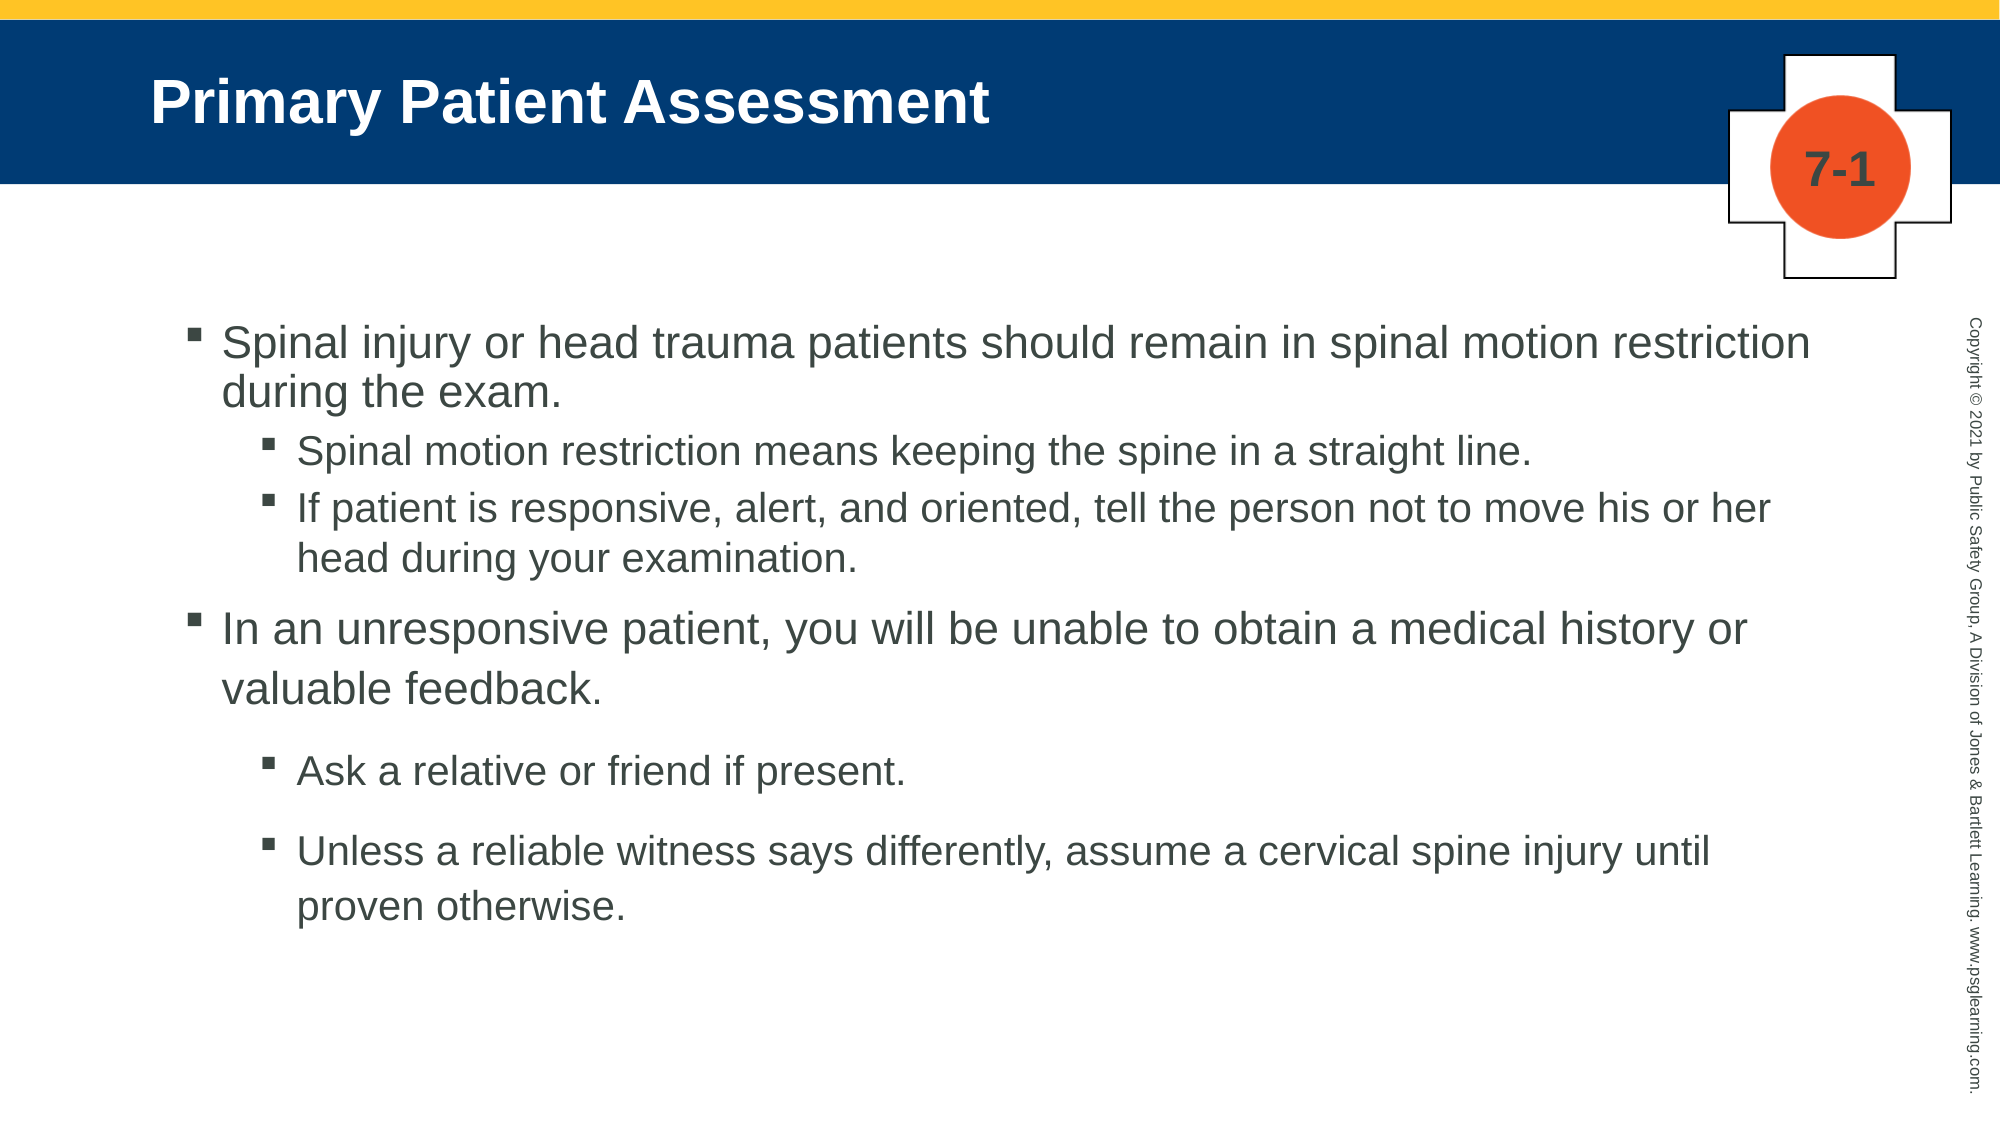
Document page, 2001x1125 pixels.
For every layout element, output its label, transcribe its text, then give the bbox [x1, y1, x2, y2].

title Primary Patient Assessment [0, 19, 2000, 185]
list Spinal injury or head trauma patients should remain in spinal motion restriction during the exam. Spinal motion restriction means keeping the spine in a straight line. If patient is responsive, alert, and oriented, tell the person not to move his or her head during your examination. In an unresponsive patient, you will be unable to obtain a medical history or valuable feedback. Ask a relative or friend if present. Unless a reliable witness says differently, assume a cervical spine injury until proven otherwise. [169, 311, 1831, 988]
picture [1728, 54, 1952, 279]
